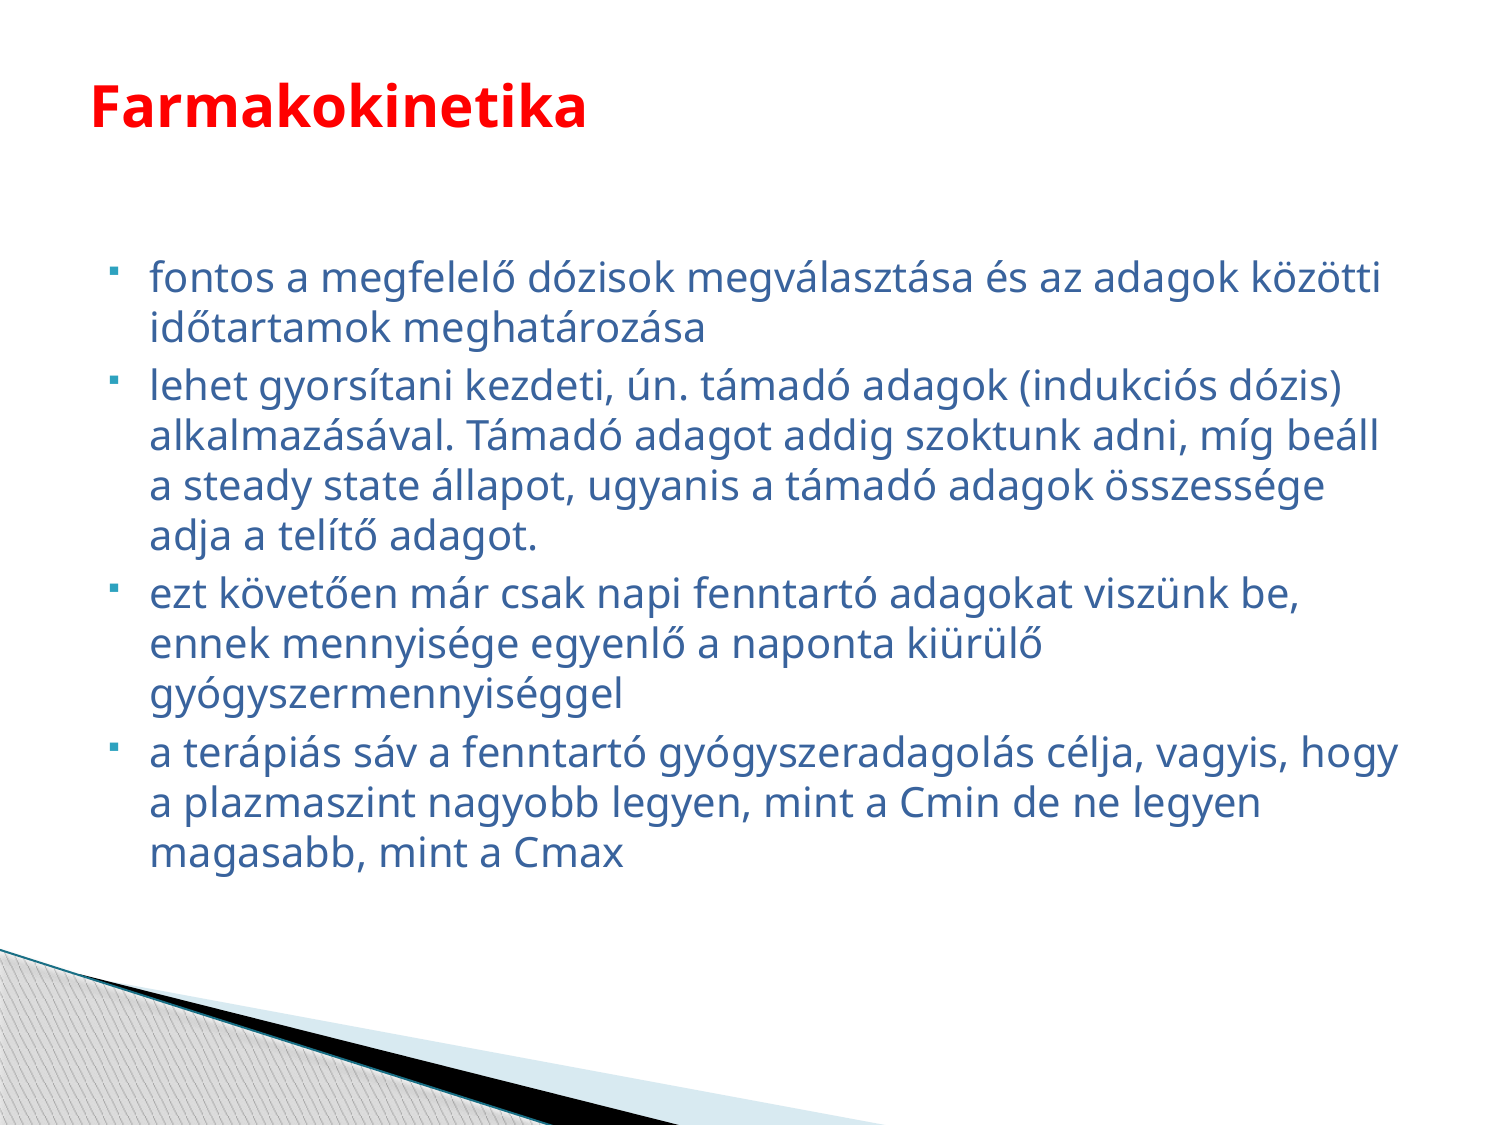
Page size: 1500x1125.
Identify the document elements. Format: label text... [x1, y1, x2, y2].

list fontos a megfelelő dózisok megválasztása és az adagok közötti időtartamok meghatározása lehet gyorsítani kezdeti, ún. támadó adagok (indukciós dózis) alkalmazásával. Támadó adagot addig szoktunk adni, míg beáll a steady state állapot, ugyanis a támadó adagok összessége adja a telítő adagot. ezt követően már csak napi fenntartó adagokat viszünk be, ennek mennyisége egyenlő a naponta kiürülő gyógyszermennyiséggel a terápiás sáv a fenntartó gyógyszeradagolás célja, vagyis, hogy a plazmaszint nagyobb legyen, mint a Cmin de ne legyen magasabb, mint a Cmax [75, 243, 1425, 986]
title Farmakokinetika [75, 45, 1425, 233]
